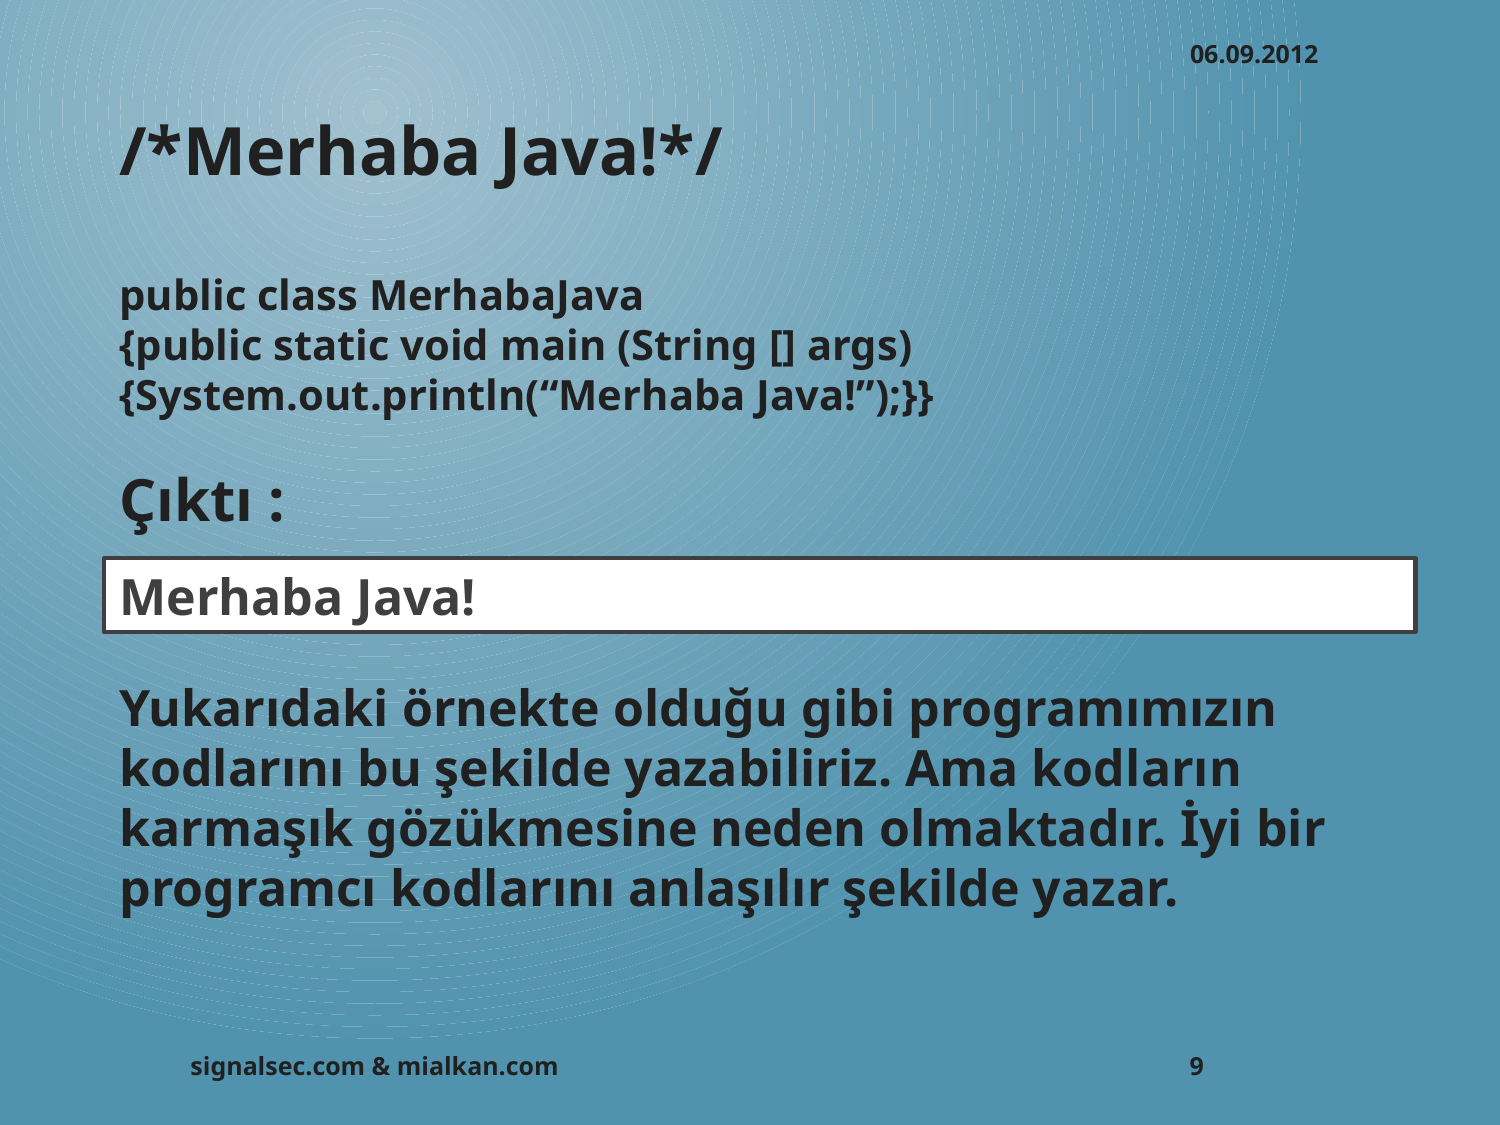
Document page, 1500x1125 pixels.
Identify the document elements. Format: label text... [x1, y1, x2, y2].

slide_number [1175, 31, 1475, 91]
slide_number 9 [1174, 1042, 1362, 1103]
text_box Yukarıdaki örnekte olduğu gibi programımızın kodlarını bu şekilde yazabiliriz. Ama kodların karmaşık gözükmesine neden olmaktadır. İyi bir programcı kodlarını anlaşılır şekilde yazar. [104, 668, 1416, 924]
text_box /*Merhaba Java!*/ public class MerhabaJava {public static void main (String [] args){System.out.println(“Merhaba Java!”);}} [104, 101, 1416, 427]
text_box Merhaba Java! [102, 556, 1418, 634]
footer signalsec.com & mialkan.com [175, 1042, 1013, 1103]
text_box Çıktı : [104, 456, 1416, 541]
